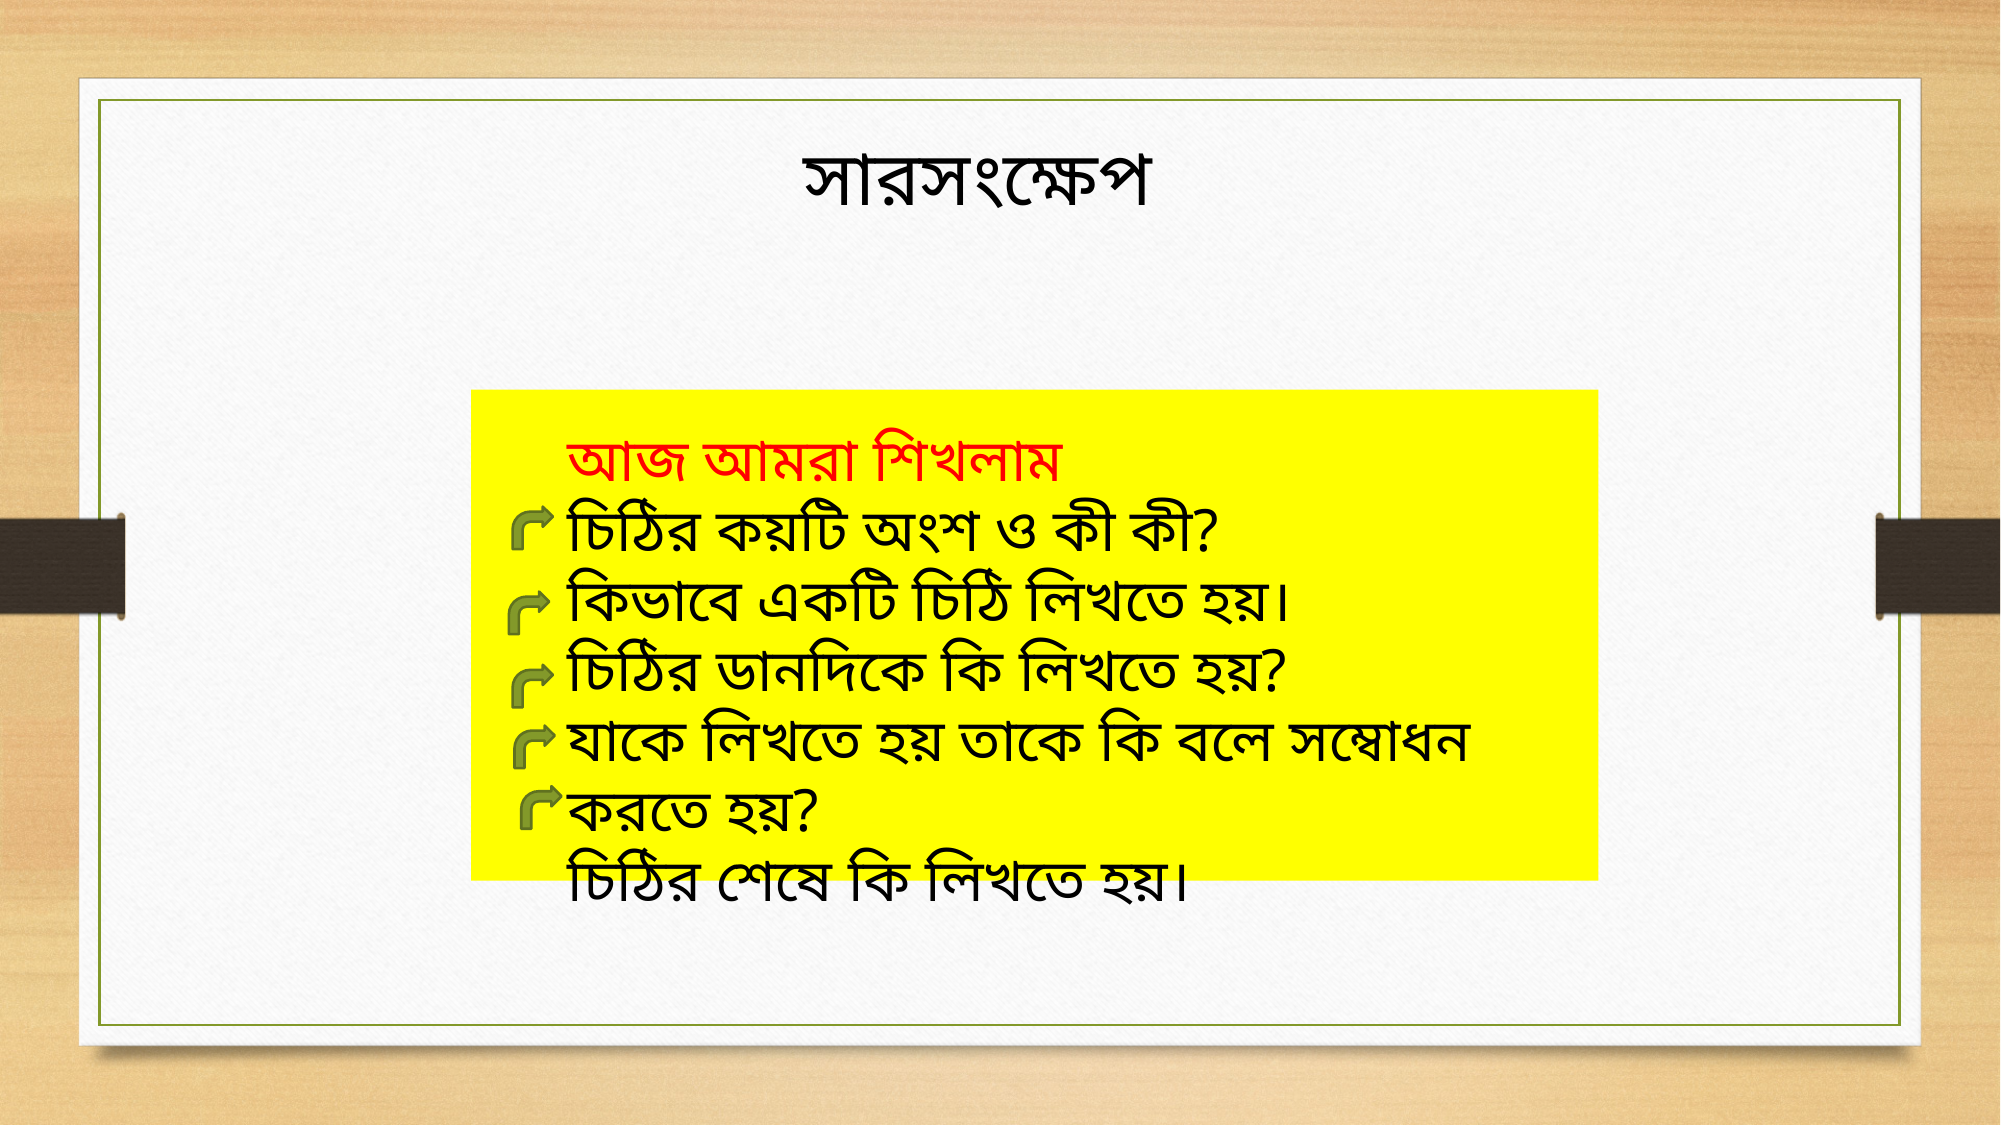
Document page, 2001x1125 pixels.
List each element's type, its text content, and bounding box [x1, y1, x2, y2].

text_box সারসংক্ষেপ [752, 123, 1205, 228]
picture [0, 0, 2001, 1125]
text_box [470, 389, 1599, 926]
